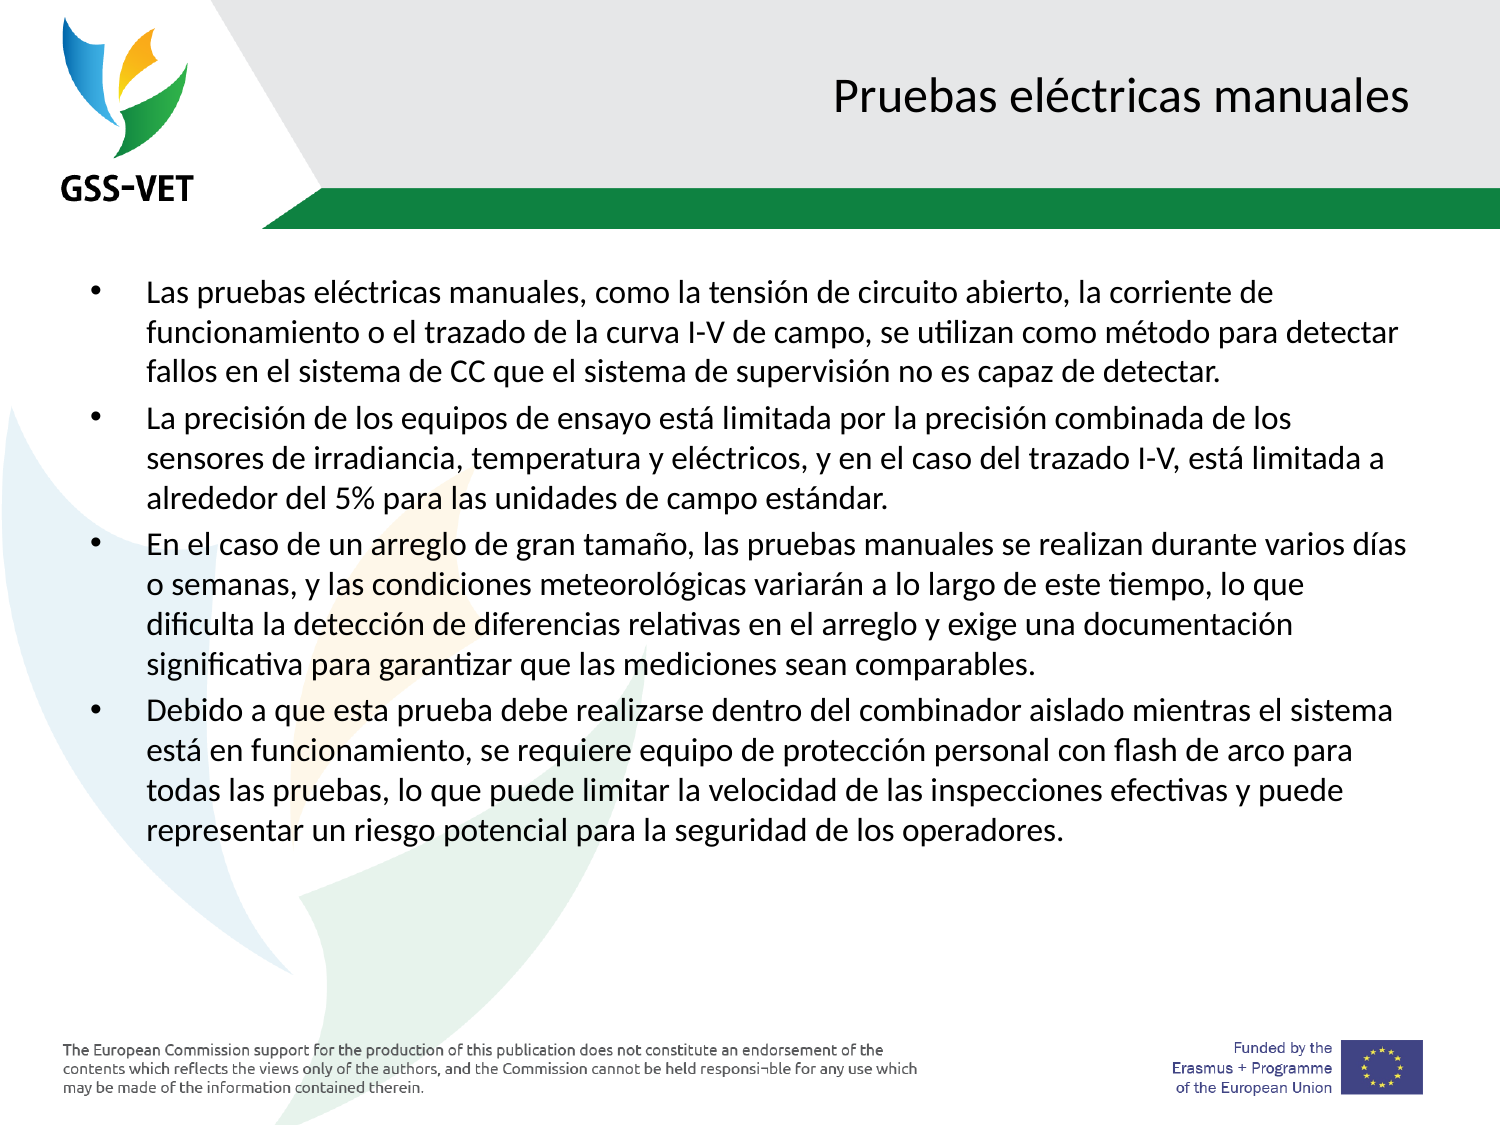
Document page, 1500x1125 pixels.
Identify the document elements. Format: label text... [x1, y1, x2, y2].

picture [0, 0, 1500, 1125]
title Pruebas eléctricas manuales [324, 0, 1425, 185]
list Las pruebas eléctricas manuales, como la tensión de circuito abierto, la corriente de funcionamiento o el trazado de la curva I-V de campo, se utilizan como método para detectar fallos en el sistema de CC que el sistema de supervisión no es capaz de detectar. La precisión de los equipos de ensayo está limitada por la precisión combinada de los sensores de irradiancia, temperatura y eléctricos, y en el caso del trazado I-V, está limitada a alrededor del 5% para las unidades de campo estándar. En el caso de un arreglo de gran tamaño, las pruebas manuales se realizan durante varios días o semanas, y las condiciones meteorológicas variarán a lo largo de este tiempo, lo que dificulta la detección de diferencias relativas en el arreglo y exige una documentación significativa para garantizar que las mediciones sean comparables. Debido a que esta prueba debe realizarse dentro del combinador aislado mientras el sistema está en funcionamiento, se requiere equipo de protección personal con flash de arco para todas las pruebas, lo que puede limitar la velocidad de las inspecciones efectivas y puede representar un riesgo potencial para la seguridad de los operadores. [75, 262, 1425, 1005]
